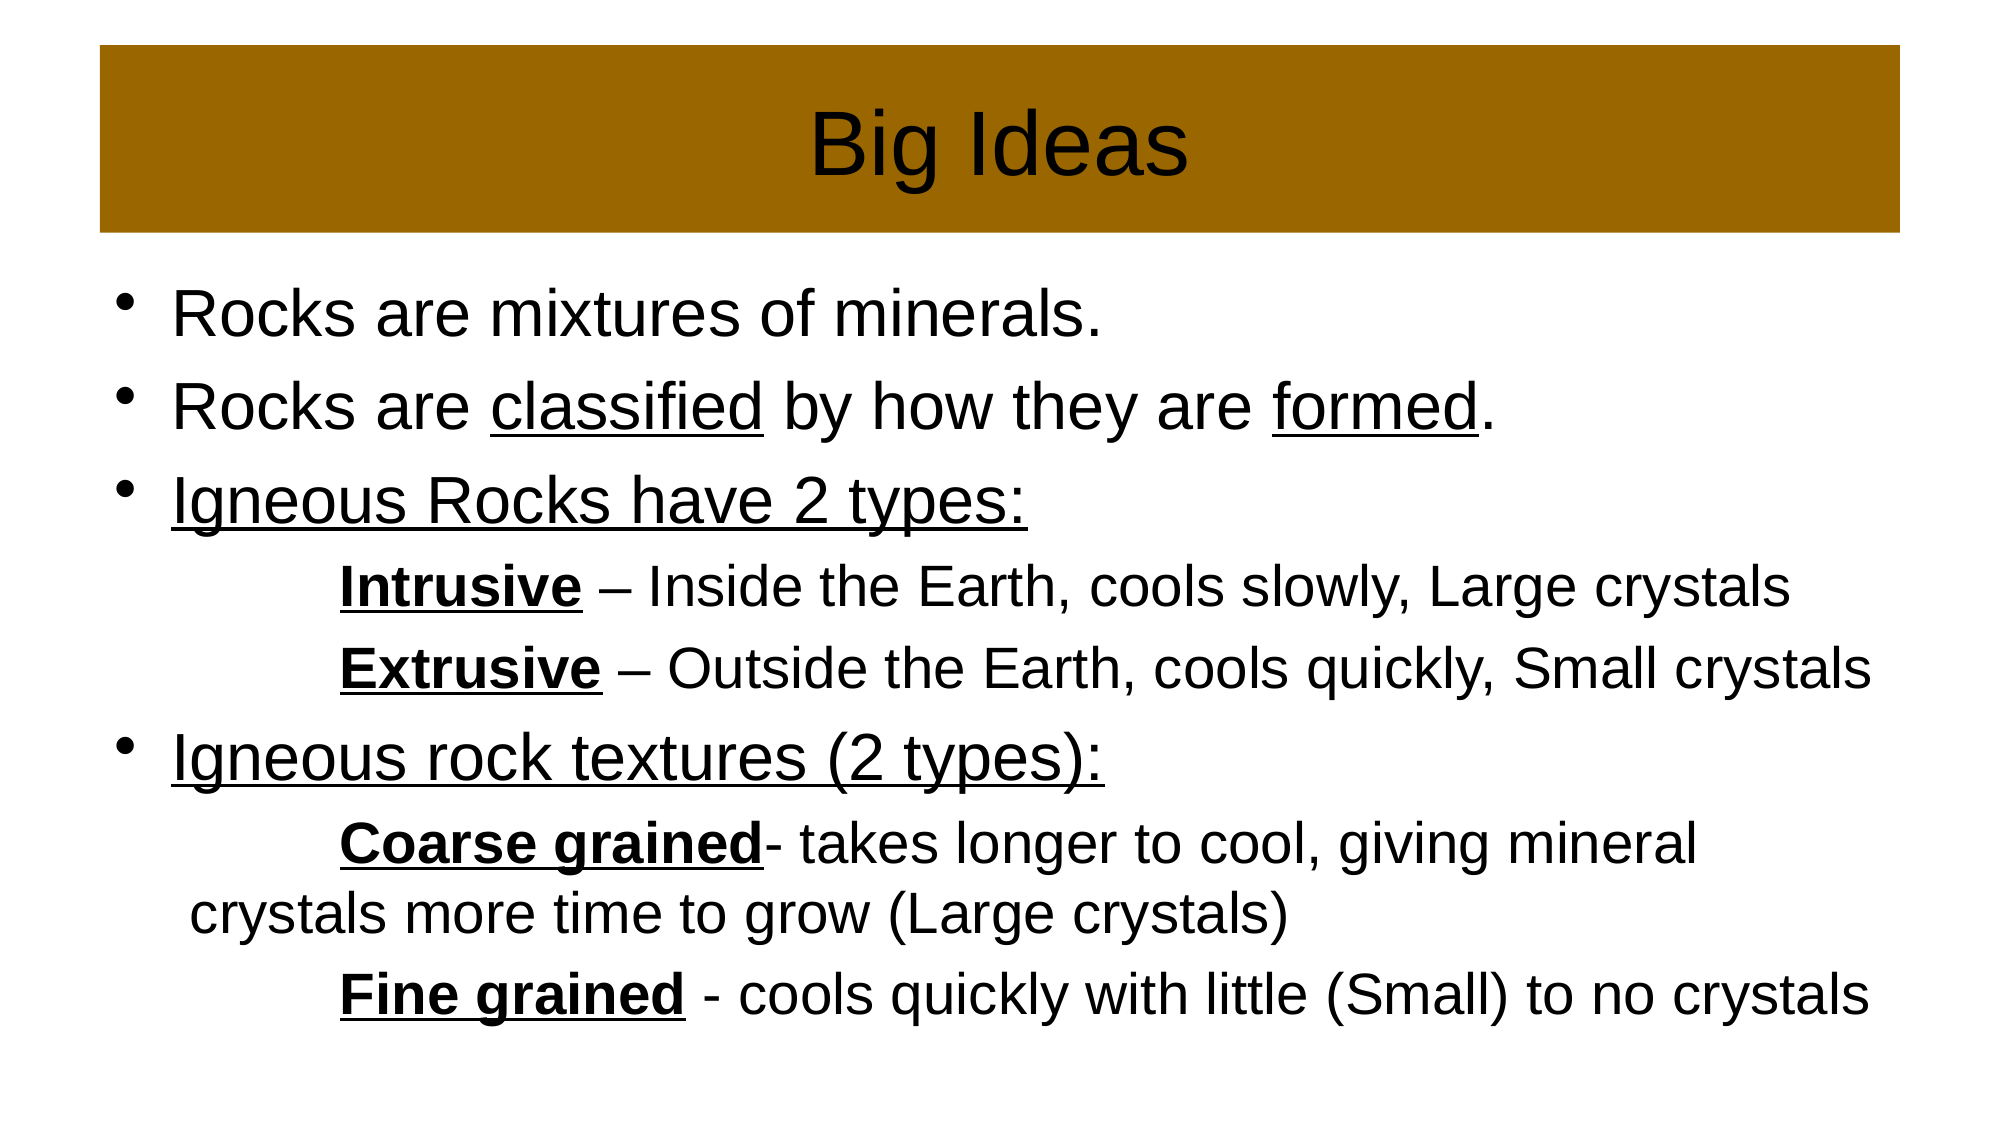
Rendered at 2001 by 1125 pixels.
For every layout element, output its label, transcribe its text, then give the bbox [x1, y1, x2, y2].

list Rocks are mixtures of minerals. Rocks are classified by how they are formed. Igneous Rocks have 2 types: Intrusive – Inside the Earth, cools slowly, Large crystals Extrusive – Outside the Earth, cools quickly, Small crystals Igneous rock textures (2 types): Coarse grained- takes longer to cool, giving mineral crystals more time to grow (Large crystals) Fine grained - cools quickly with little (Small) to no crystals [99, 262, 1900, 1105]
title Big Ideas [99, 45, 1900, 233]
